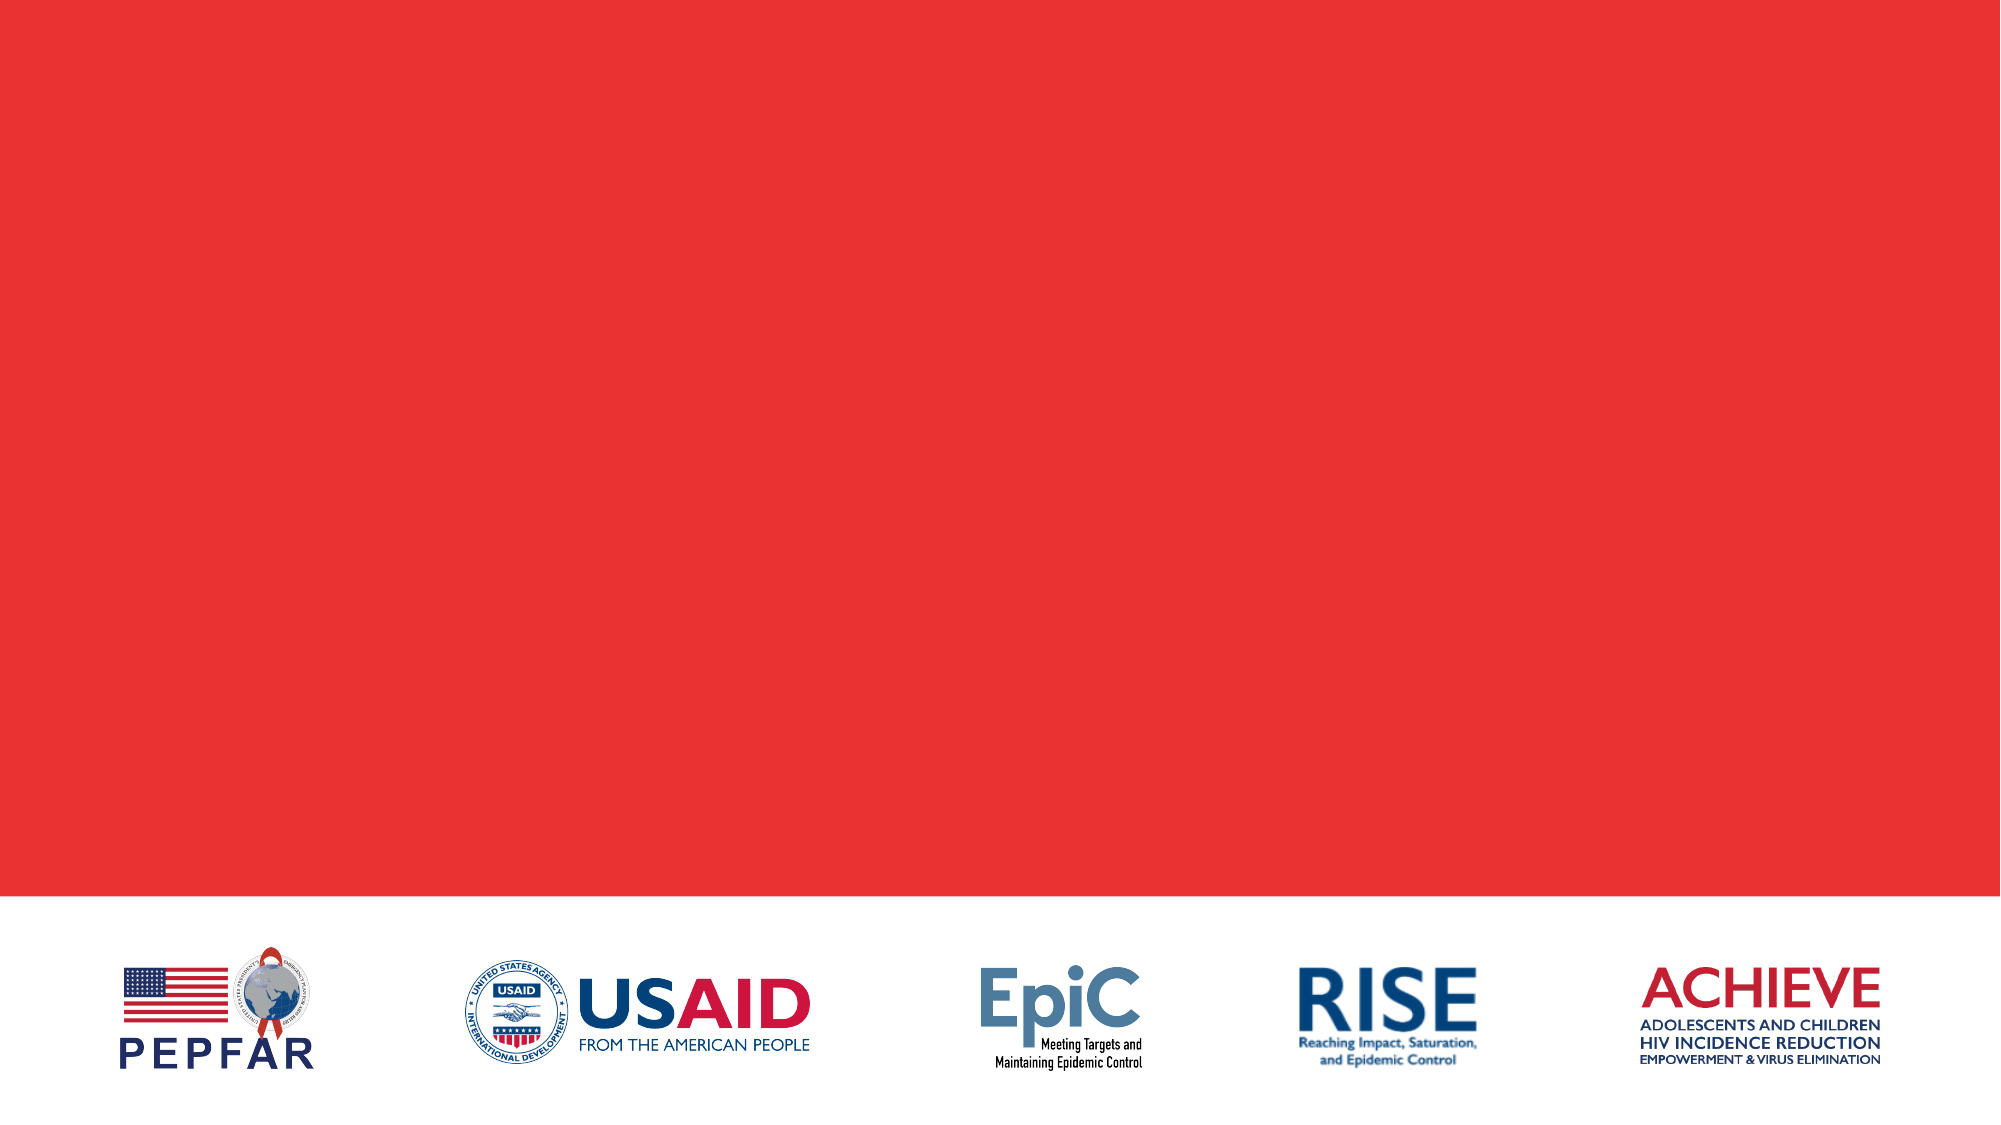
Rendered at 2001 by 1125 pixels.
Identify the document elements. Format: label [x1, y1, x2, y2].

picture [981, 965, 1142, 1071]
picture [1299, 967, 1478, 1069]
picture [465, 960, 810, 1064]
picture [120, 947, 314, 1069]
text_box [0, 0, 2000, 897]
picture [1639, 967, 1880, 1064]
